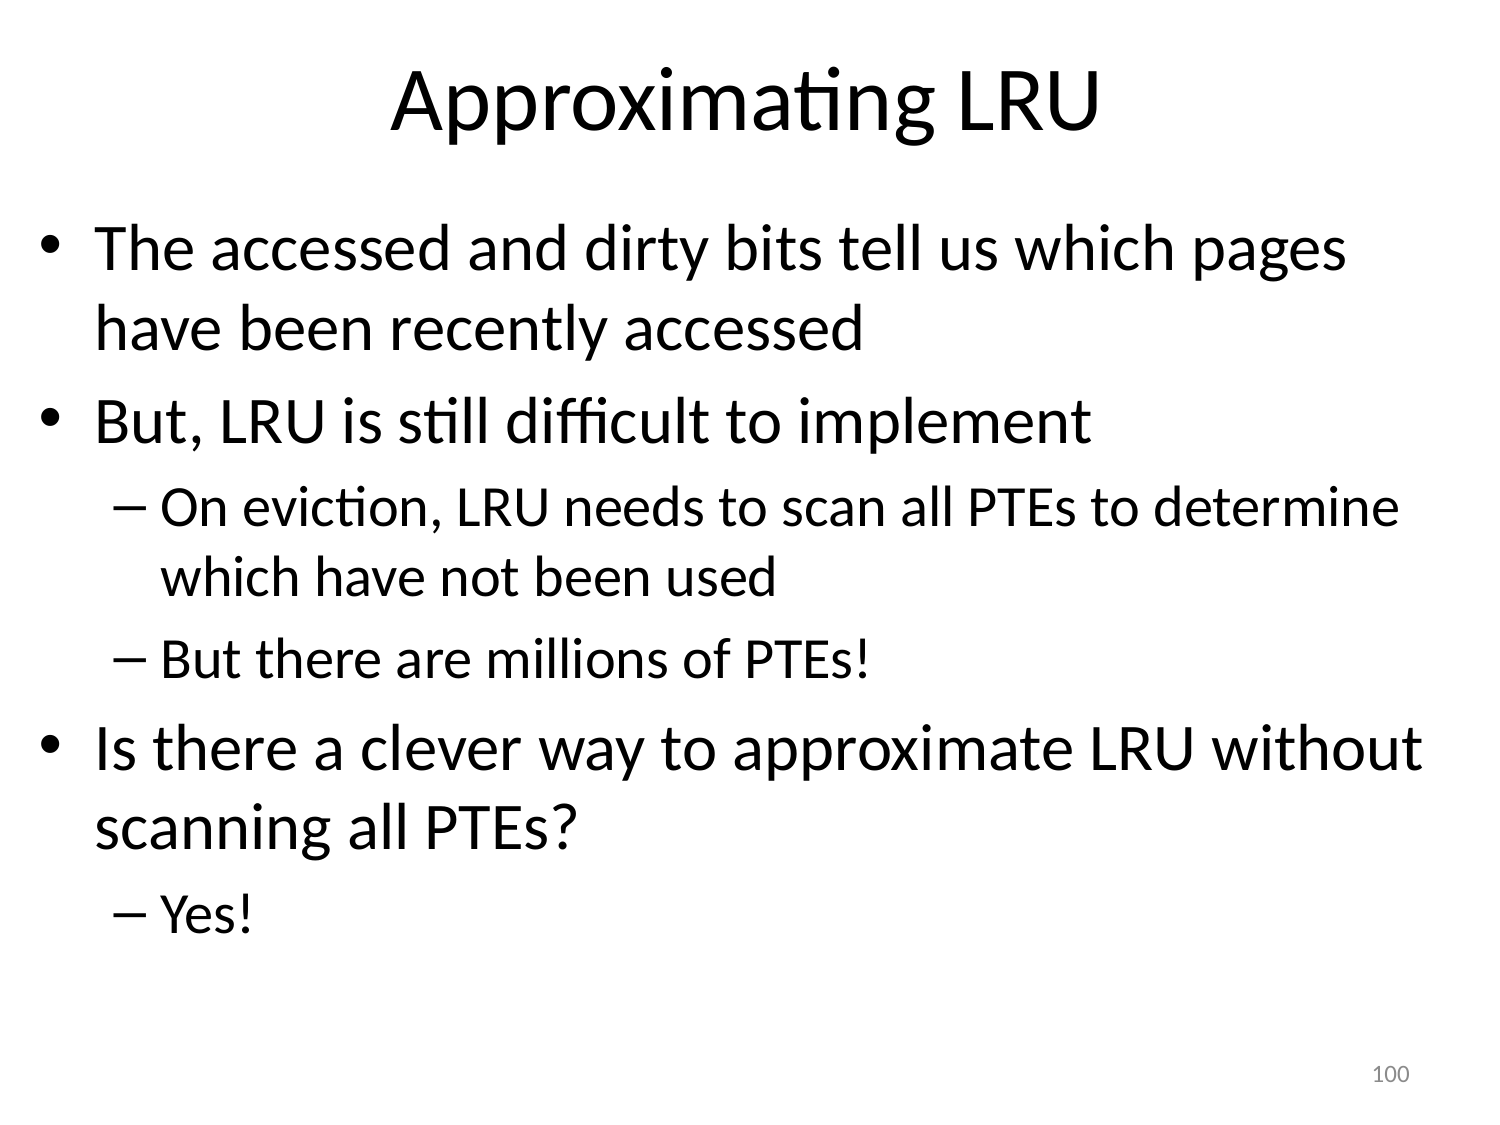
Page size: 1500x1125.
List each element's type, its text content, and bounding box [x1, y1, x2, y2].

title Approximating LRU [7, 0, 1488, 188]
list The accessed and dirty bits tell us which pages have been recently accessed But, LRU is still difficult to implement On eviction, LRU needs to scan all PTEs to determine which have not been used But there are millions of PTEs! Is there a clever way to approximate LRU without scanning all PTEs? Yes! [23, 195, 1468, 1040]
slide_number 100 [1074, 1042, 1425, 1103]
